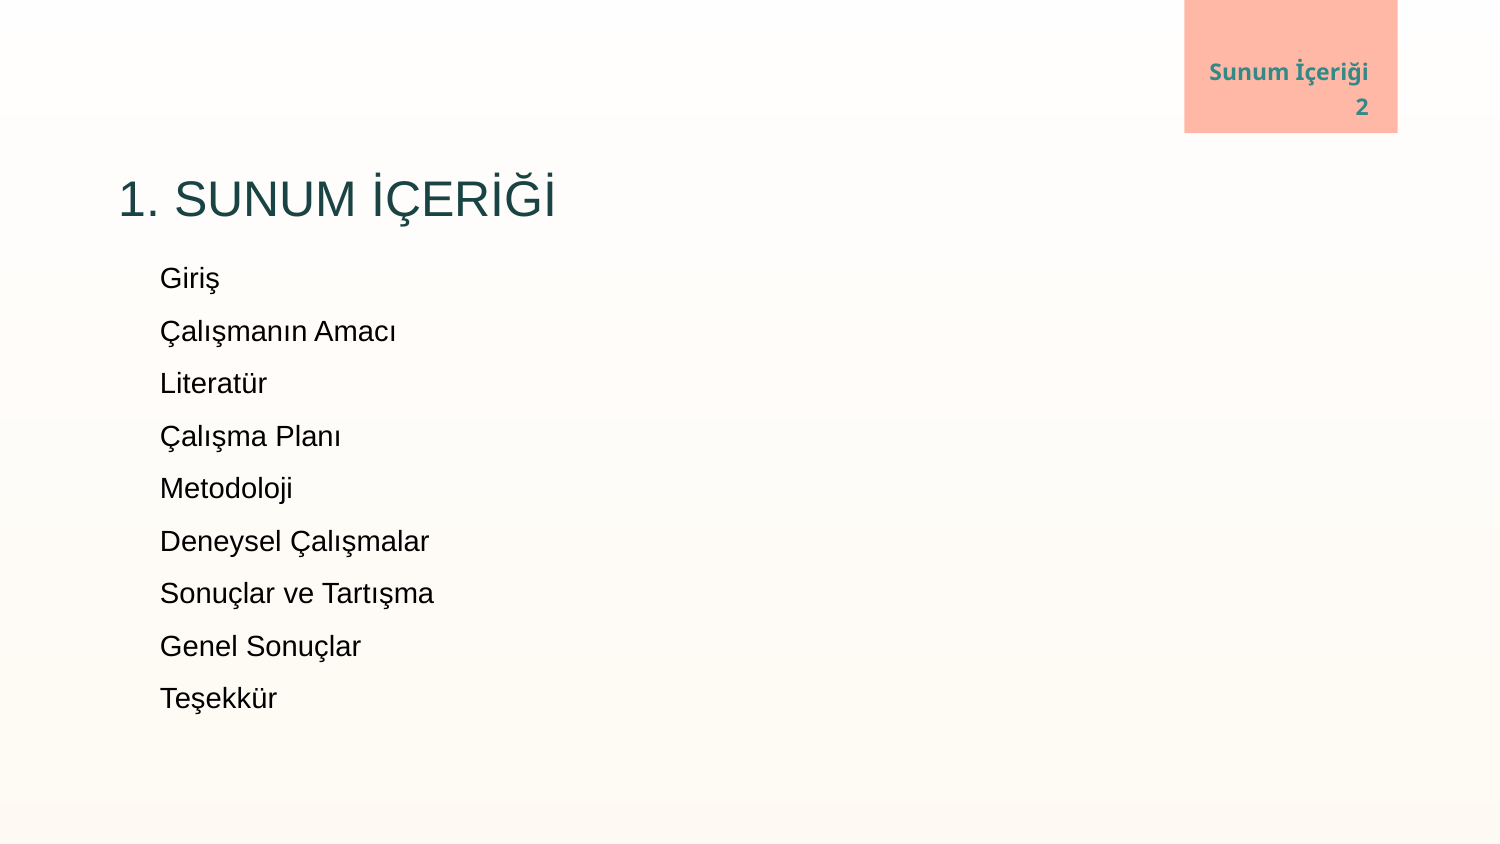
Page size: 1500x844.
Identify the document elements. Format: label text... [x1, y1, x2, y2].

title Sunum İçeriği [913, 21, 1384, 101]
text_box 1. SUNUM İÇERİĞİ [104, 159, 1213, 234]
text_box Giriş Çalışmanın Amacı Literatür Çalışma Planı Metodoloji Deneysel Çalışmalar Sonuçlar ve Tartışma Genel Sonuçlar Teşekkür [145, 234, 1268, 722]
slide_number 2 [1293, 77, 1384, 143]
